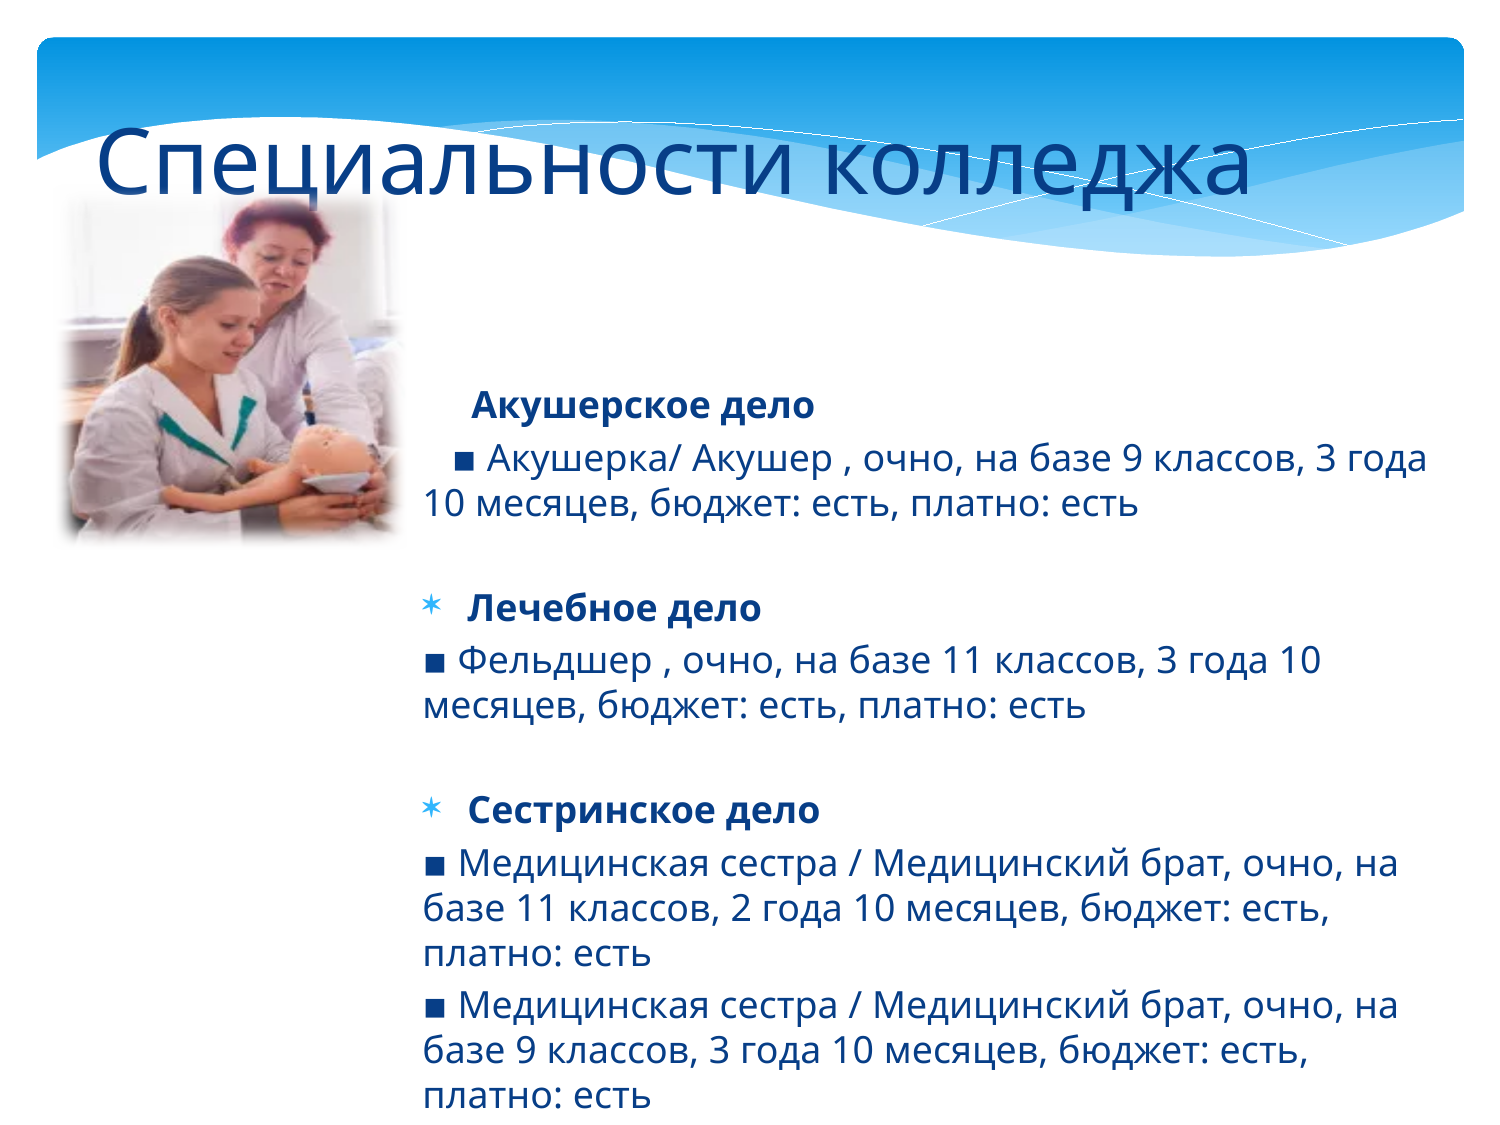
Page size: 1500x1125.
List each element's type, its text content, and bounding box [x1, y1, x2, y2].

title Специальности колледжа [0, 55, 1350, 261]
picture [52, 184, 408, 550]
list Акушерское дело ▪ Акушерка/ Акушер , очно, на базе 9 классов, 3 года 10 месяцев, бюджет: есть, платно: есть Лечебное дело ▪ Фельдшер , очно, на базе 11 классов, 3 года 10 месяцев, бюджет: есть, платно: есть Сестринское дело ▪ Медицинская сестра / Медицинский брат, очно, на базе 11 классов, 2 года 10 месяцев, бюджет: есть, платно: есть ▪ Медицинская сестра / Медицинский брат, очно, на базе 9 классов, 3 года 10 месяцев, бюджет: есть, платно: есть [407, 373, 1459, 1071]
